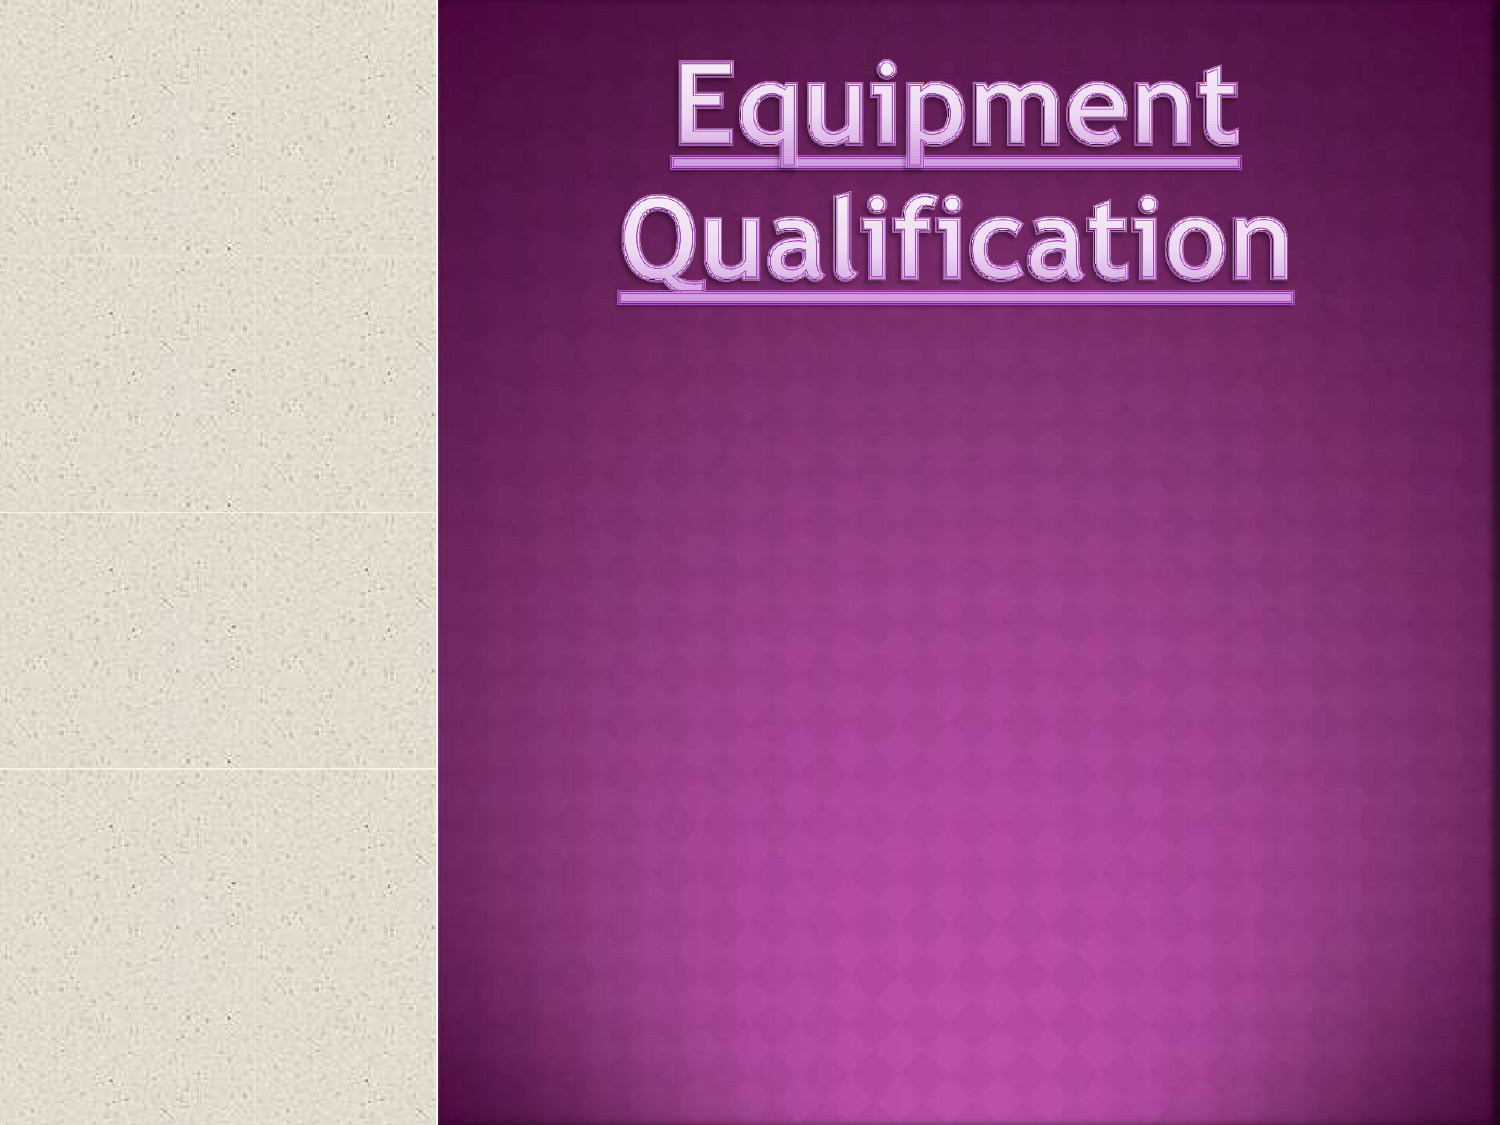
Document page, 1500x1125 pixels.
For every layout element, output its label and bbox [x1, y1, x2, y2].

text_box [0, 0, 434, 1125]
text_box [436, 0, 1500, 1125]
